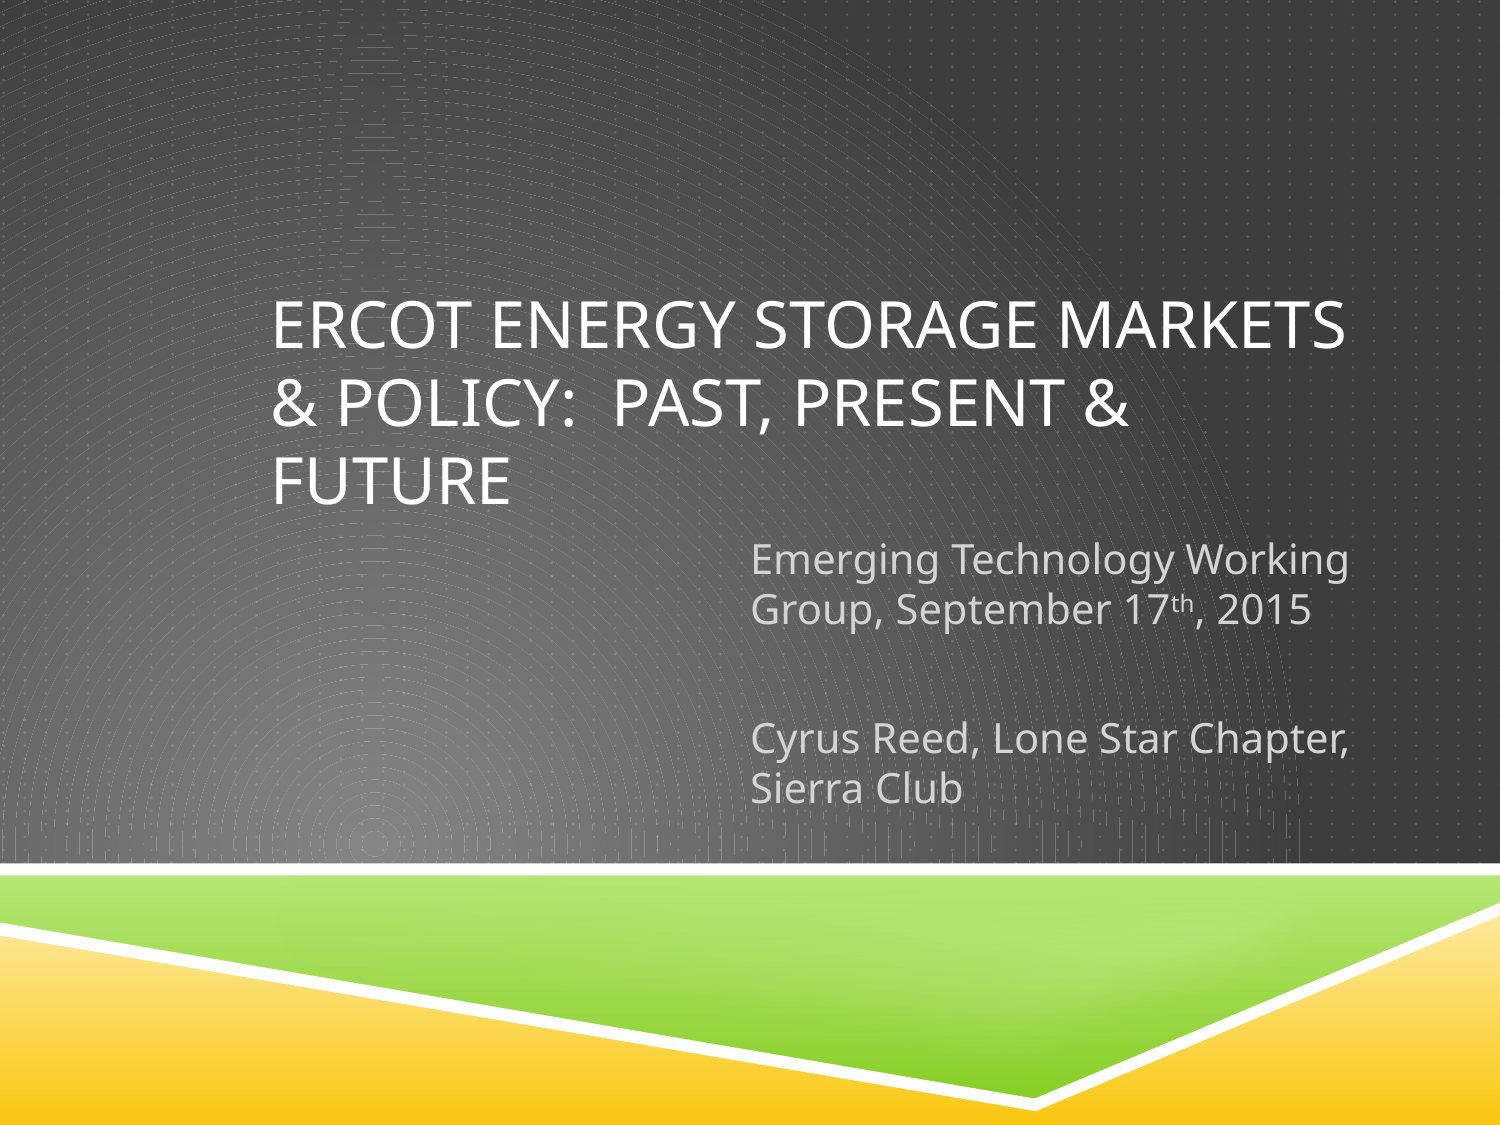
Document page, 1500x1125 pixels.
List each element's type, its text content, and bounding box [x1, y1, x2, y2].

subtitle Emerging Technology Working Group, September 17th, 2015 Cyrus Reed, Lone Star Chapter, Sierra Club [750, 525, 1388, 825]
title ERCOT Energy Storage Markets & Policy: Past, Present & Future [270, 275, 1388, 525]
